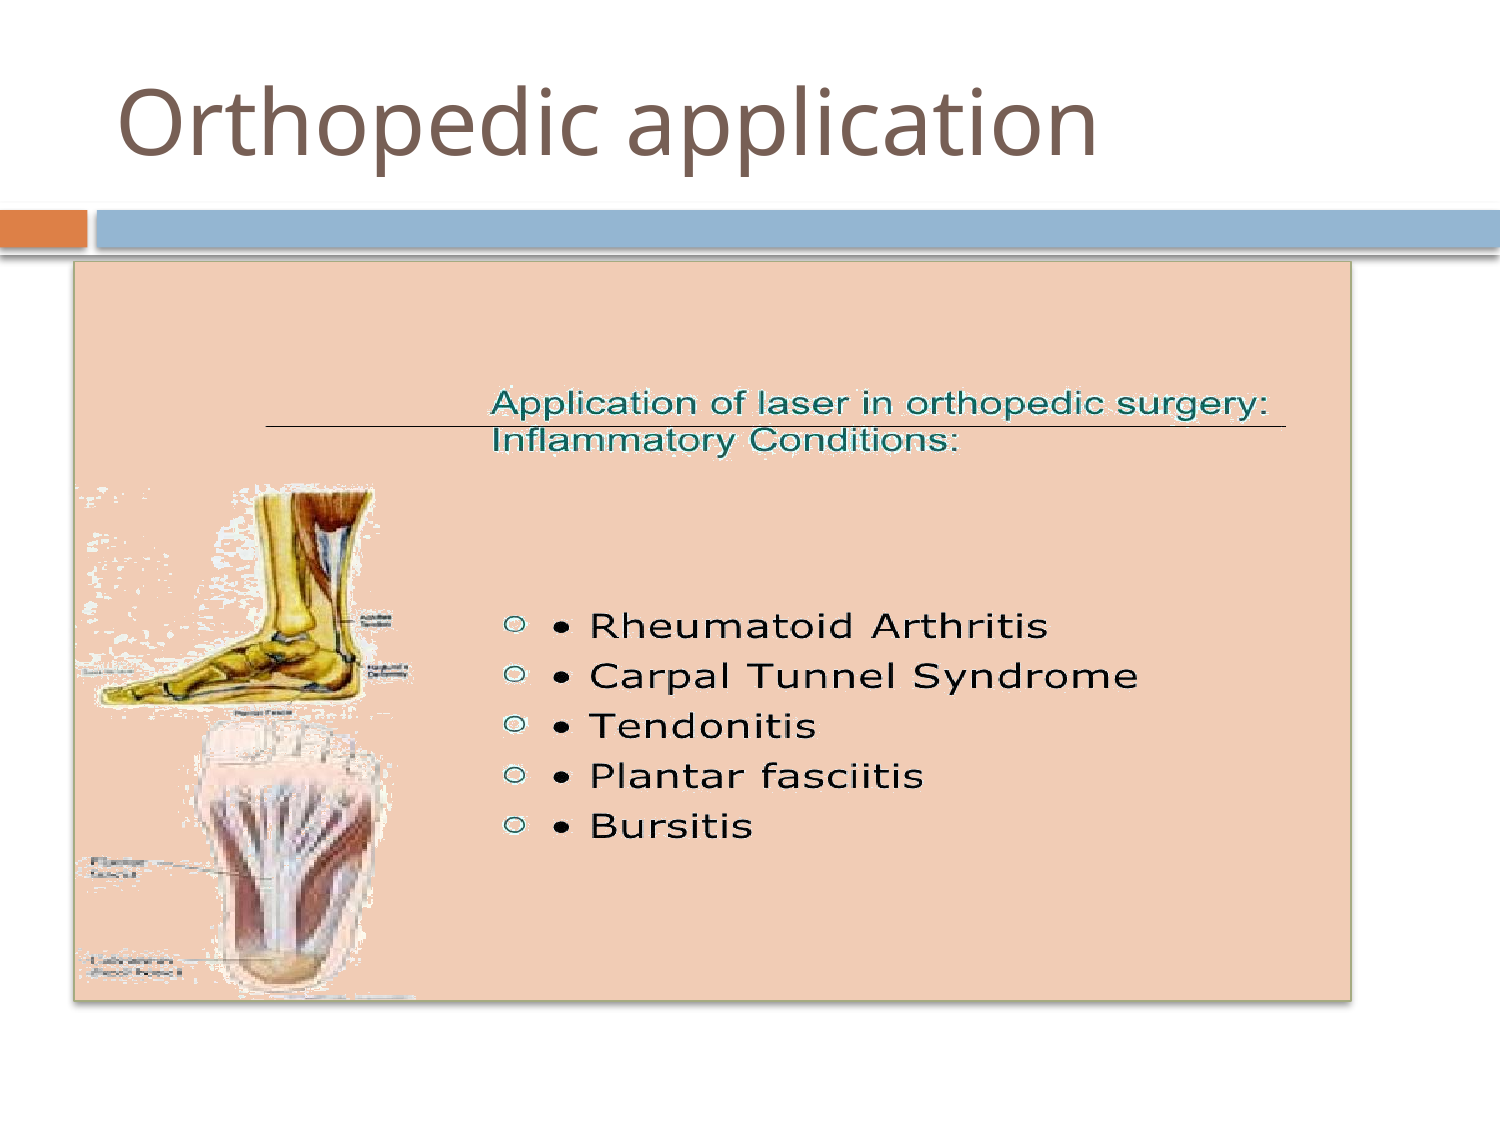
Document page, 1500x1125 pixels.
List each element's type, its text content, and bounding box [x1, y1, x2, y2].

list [74, 262, 1351, 1001]
title Orthopedic application [100, 37, 1438, 200]
